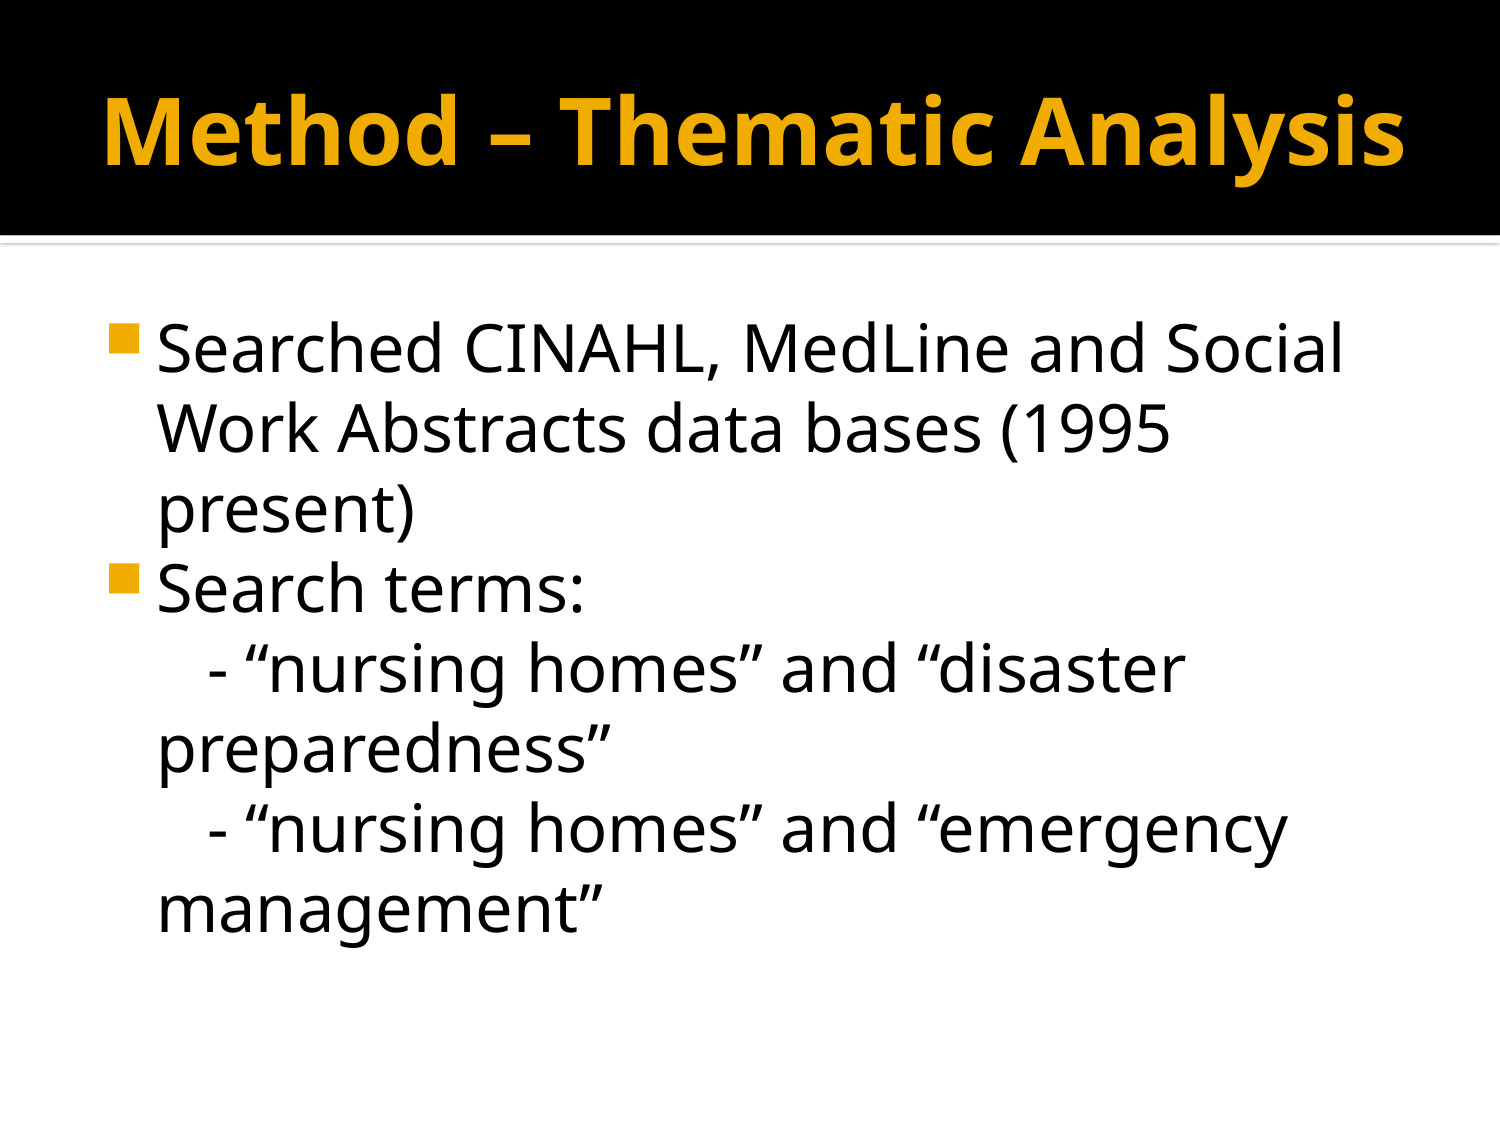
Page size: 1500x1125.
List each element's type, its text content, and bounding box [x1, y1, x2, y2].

title Method – Thematic Analysis [75, 25, 1425, 231]
list Searched CINAHL, MedLine and Social Work Abstracts data bases (1995 present) Search terms: - “nursing homes” and “disaster preparedness” - “nursing homes” and “emergency management” [75, 291, 1425, 1050]
